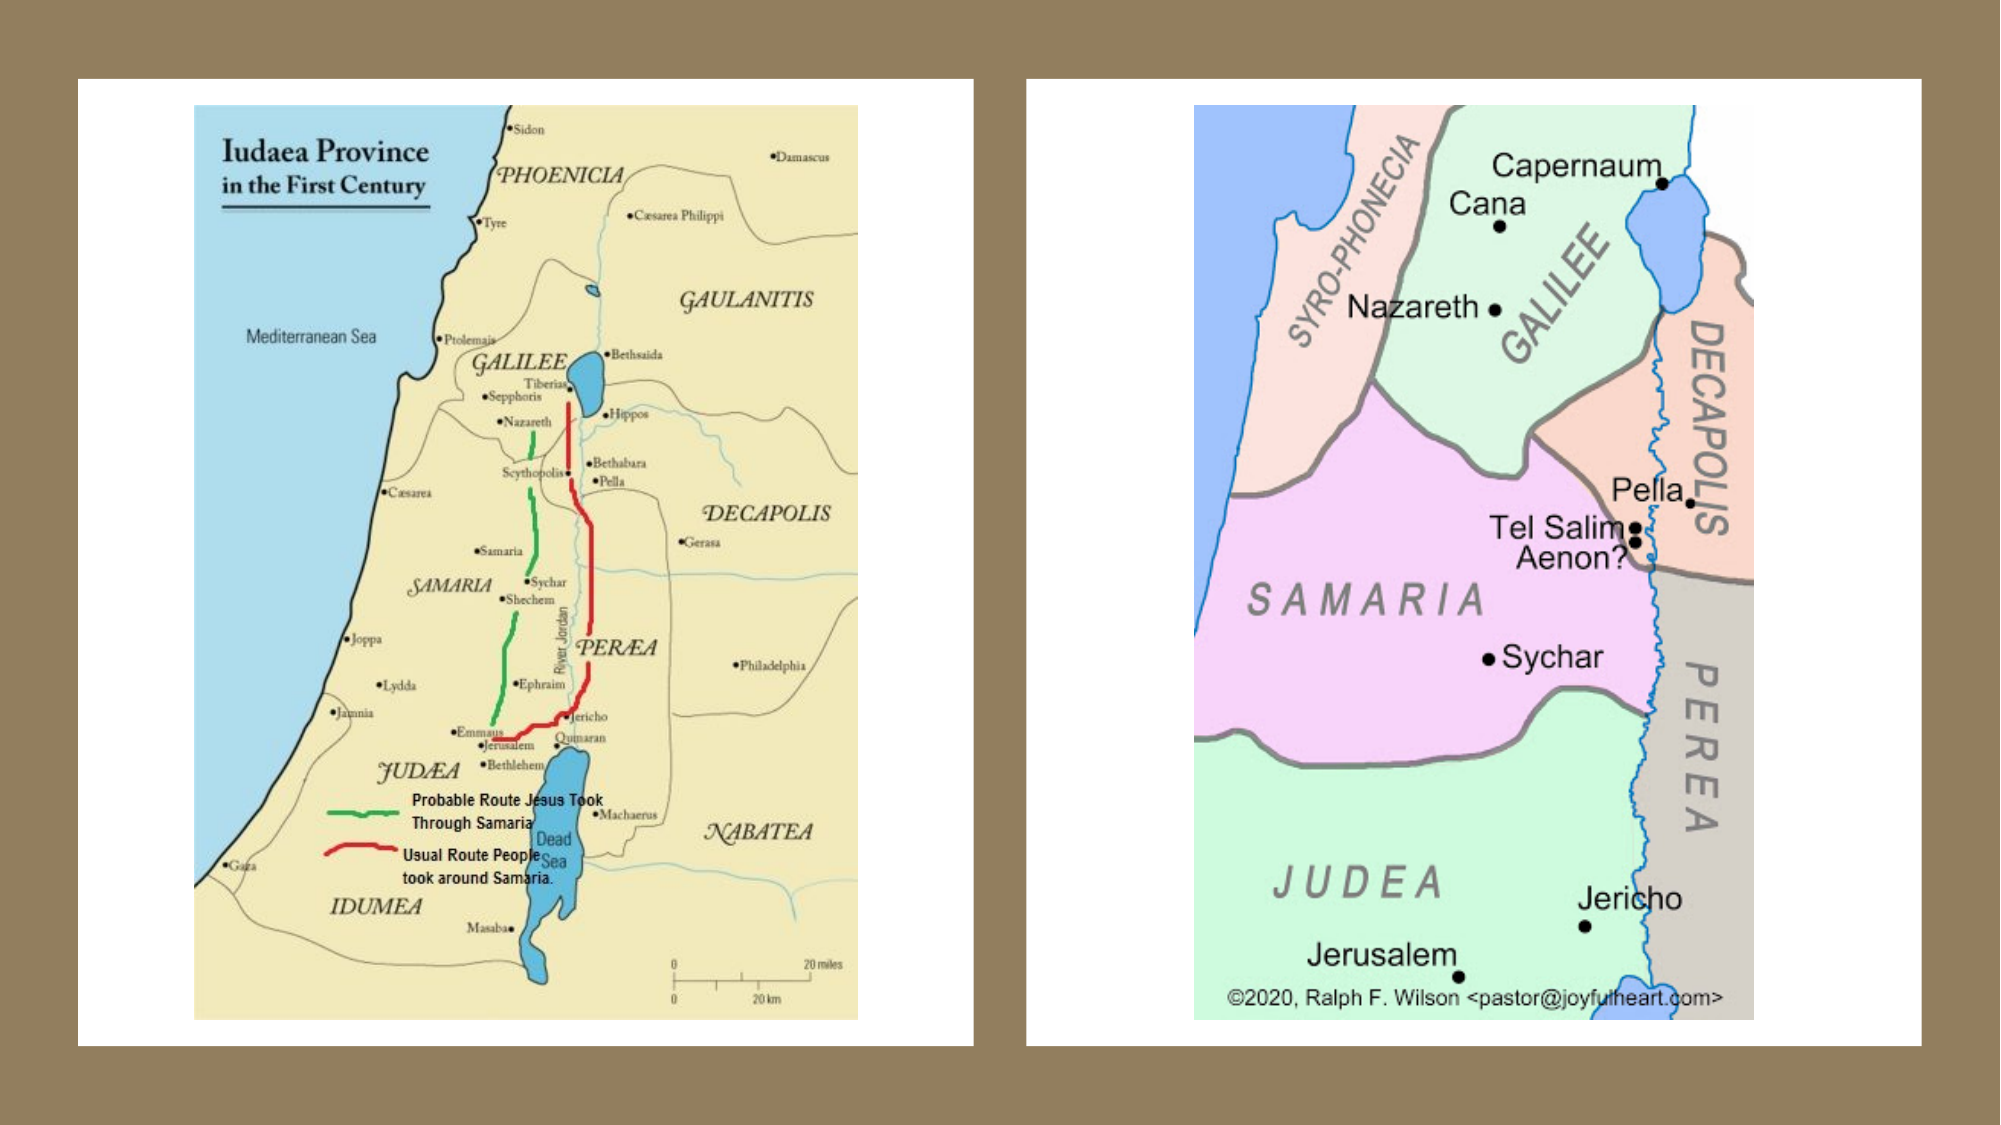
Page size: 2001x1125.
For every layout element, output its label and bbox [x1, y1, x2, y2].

picture [1194, 105, 1754, 1020]
text_box [77, 78, 975, 1047]
picture [194, 105, 858, 1020]
text_box [1025, 78, 1923, 1047]
text_box [0, 0, 2000, 1125]
